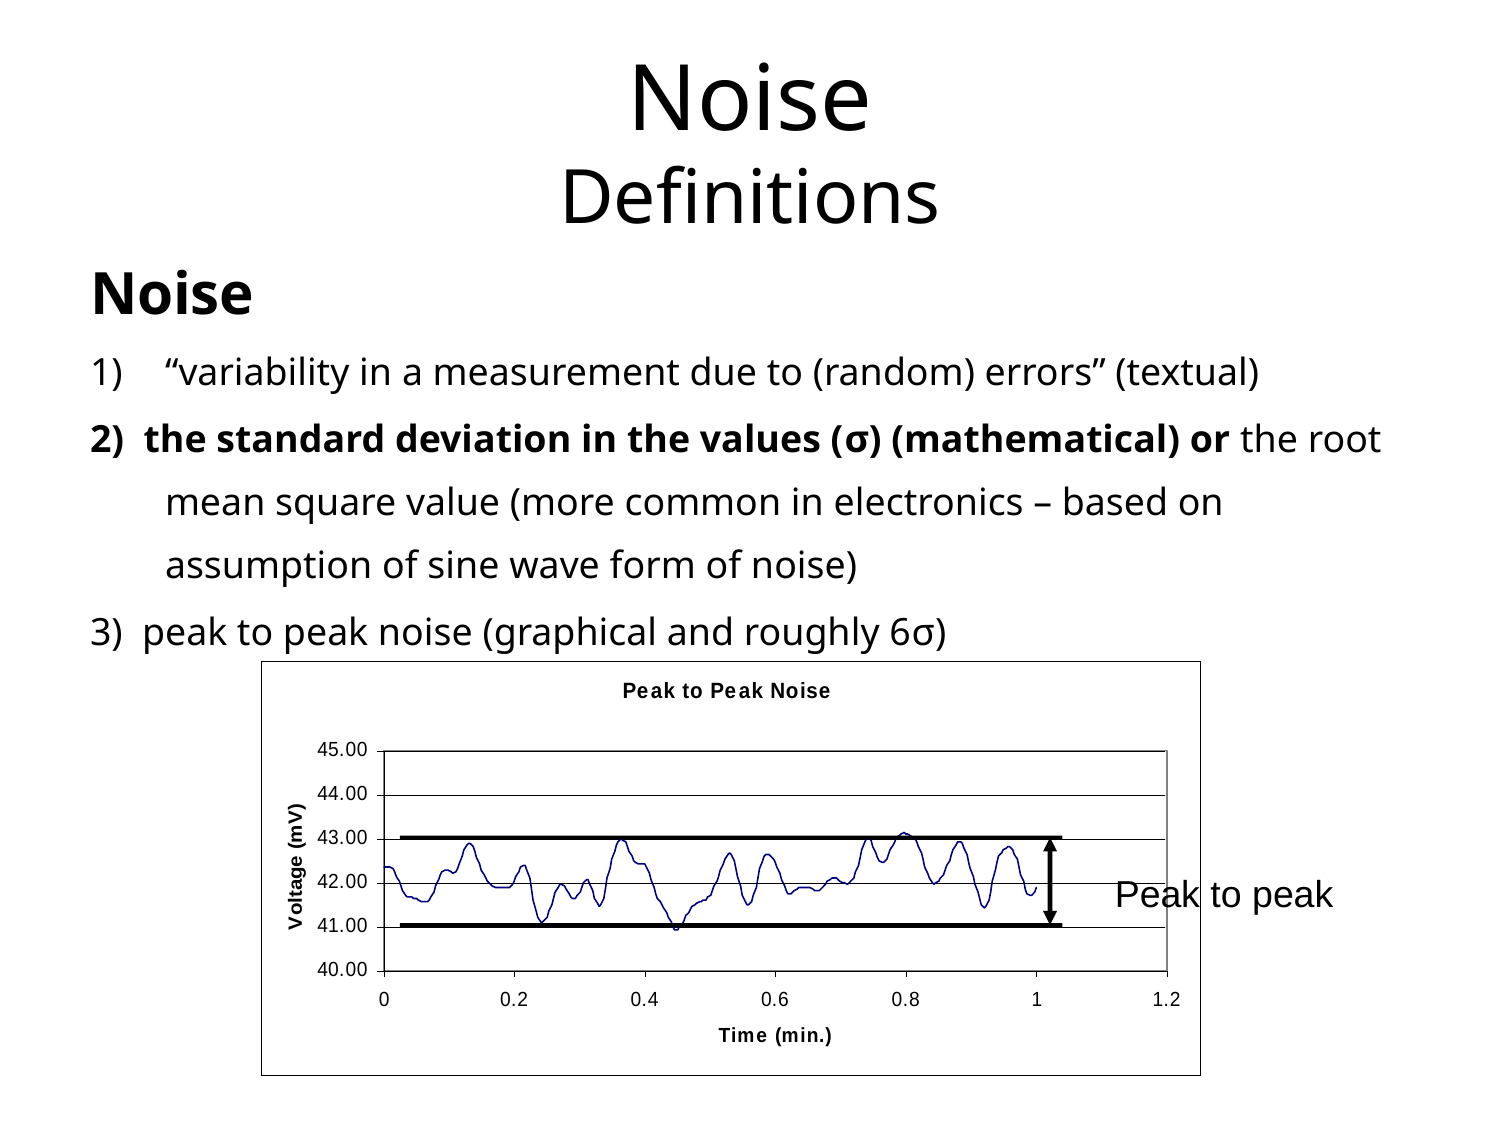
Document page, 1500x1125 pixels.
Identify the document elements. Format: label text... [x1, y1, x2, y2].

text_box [249, 649, 1213, 1086]
list Noise “variability in a measurement due to (random) errors” (textual) 2) the standard deviation in the values (σ) (mathematical) or the root mean square value (more common in electronics – based on assumption of sine wave form of noise) 3) peak to peak noise (graphical and roughly 6σ) [75, 262, 1425, 863]
title Noise Definitions [75, 45, 1425, 233]
text_box Peak to peak [1216, 862, 1463, 923]
